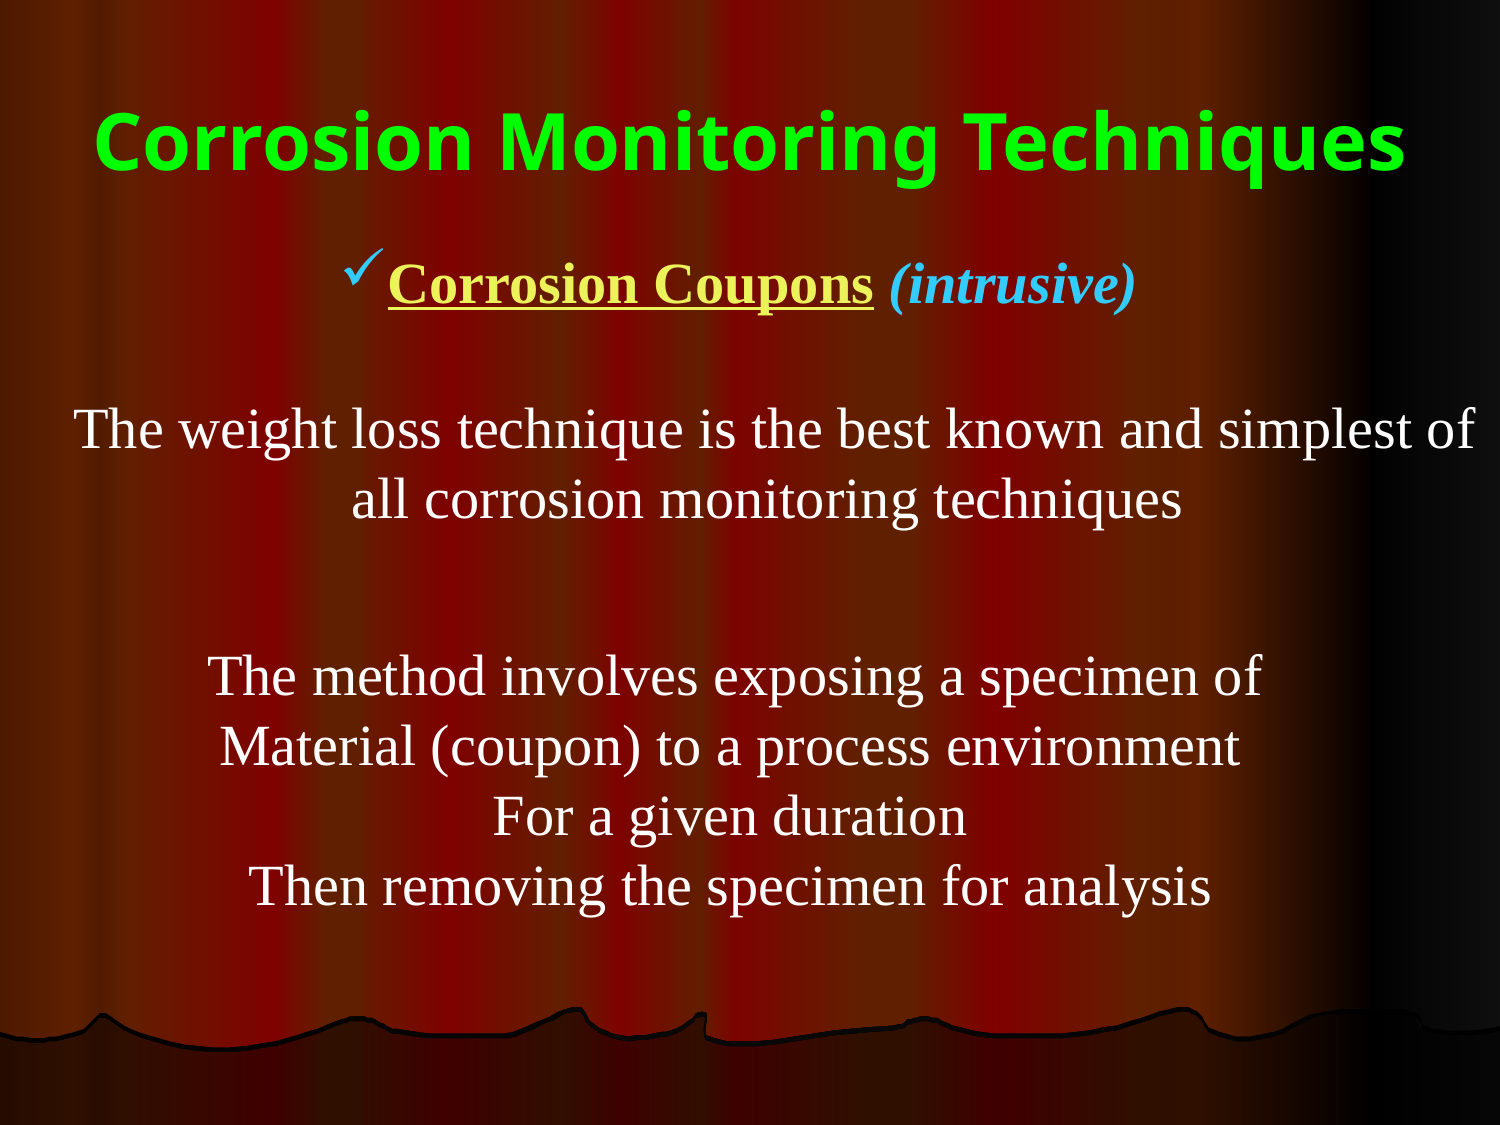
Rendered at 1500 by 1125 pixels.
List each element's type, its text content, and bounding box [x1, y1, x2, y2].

text_box The method involves exposing a specimen of Material (coupon) to a process environment For a given duration Then removing the specimen for analysis [182, 630, 1278, 925]
title Corrosion Monitoring Techniques [75, 45, 1425, 233]
text_box The weight loss technique is the best known and simplest of all corrosion monitoring techniques [50, 337, 1500, 538]
text_box Corrosion Coupons (intrusive) [324, 237, 1154, 323]
